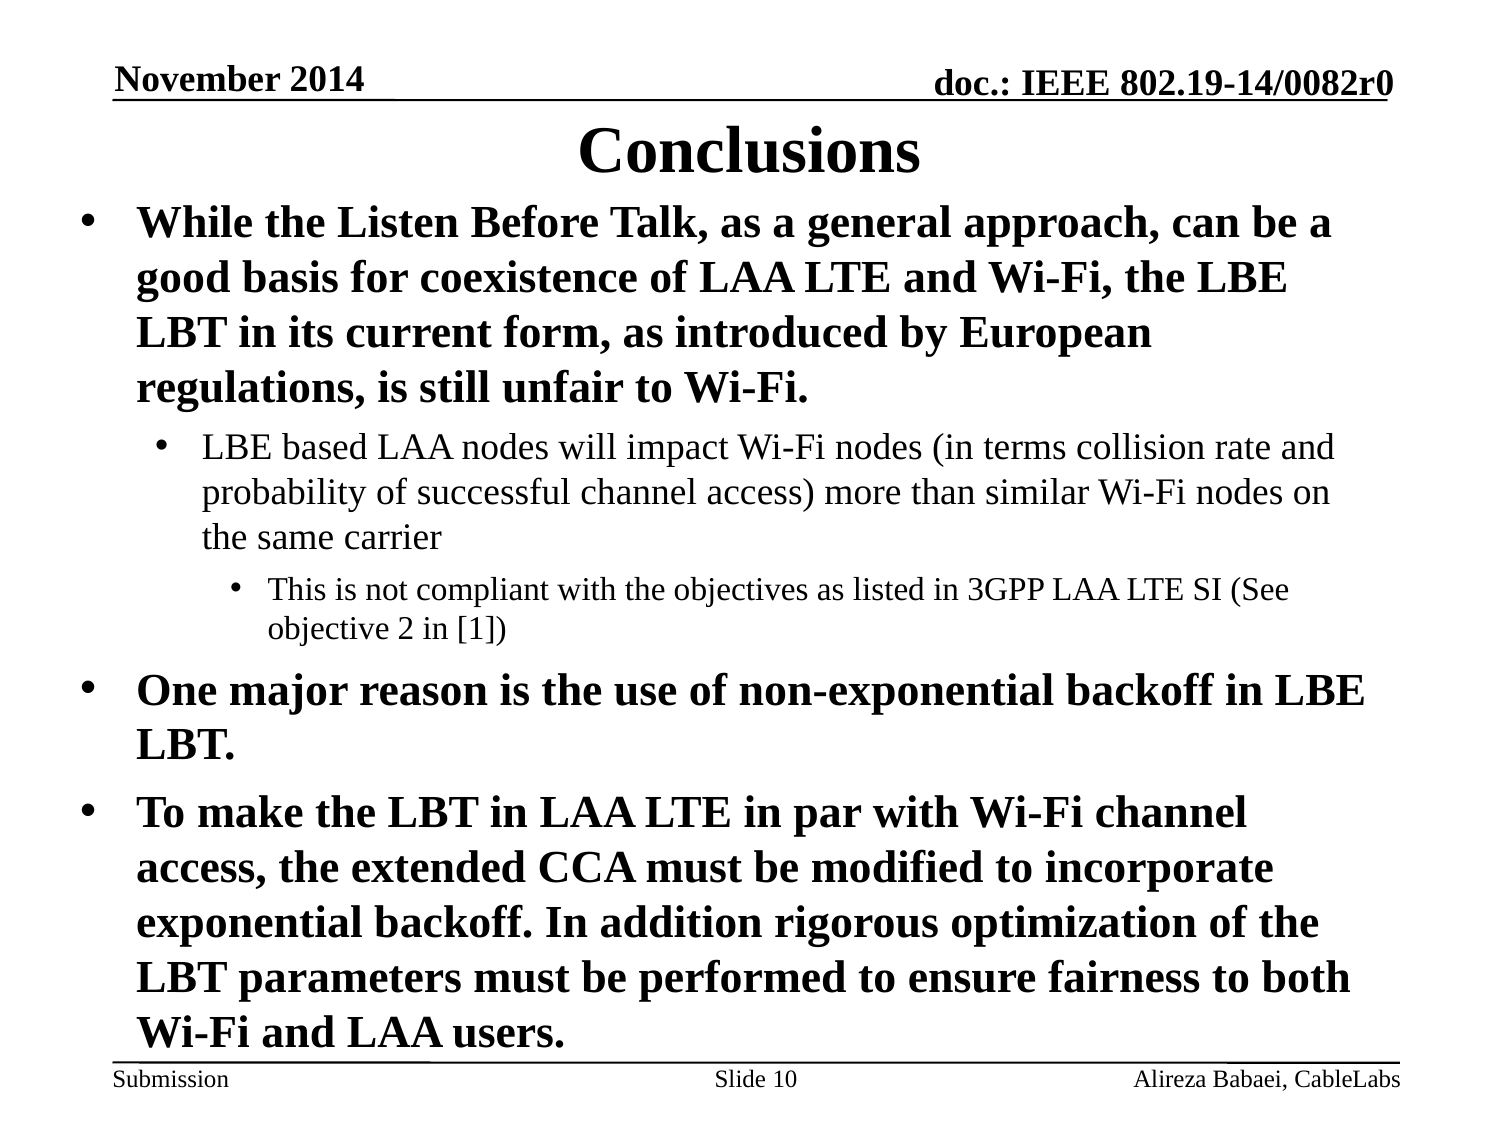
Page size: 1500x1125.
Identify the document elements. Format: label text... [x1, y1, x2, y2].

slide_number Slide 10 [712, 1061, 800, 1123]
footer Alireza Babaei, CableLabs [878, 1061, 1402, 1093]
list While the Listen Before Talk, as a general approach, can be a good basis for coexistence of LAA LTE and Wi-Fi, the LBE LBT in its current form, as introduced by European regulations, is still unfair to Wi-Fi. LBE based LAA nodes will impact Wi-Fi nodes (in terms collision rate and probability of successful channel access) more than similar Wi-Fi nodes on the same carrier This is not compliant with the objectives as listed in 3GPP LAA LTE SI (See objective 2 in [1]) One major reason is the use of non-exponential backoff in LBE LBT. To make the LBT in LAA LTE in par with Wi-Fi channel access, the extended CCA must be modified to incorporate exponential backoff. In addition rigorous optimization of the LBT parameters must be performed to ensure fairness to both Wi-Fi and LAA users. [64, 184, 1388, 1036]
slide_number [114, 54, 493, 100]
title Conclusions [112, 58, 1388, 184]
